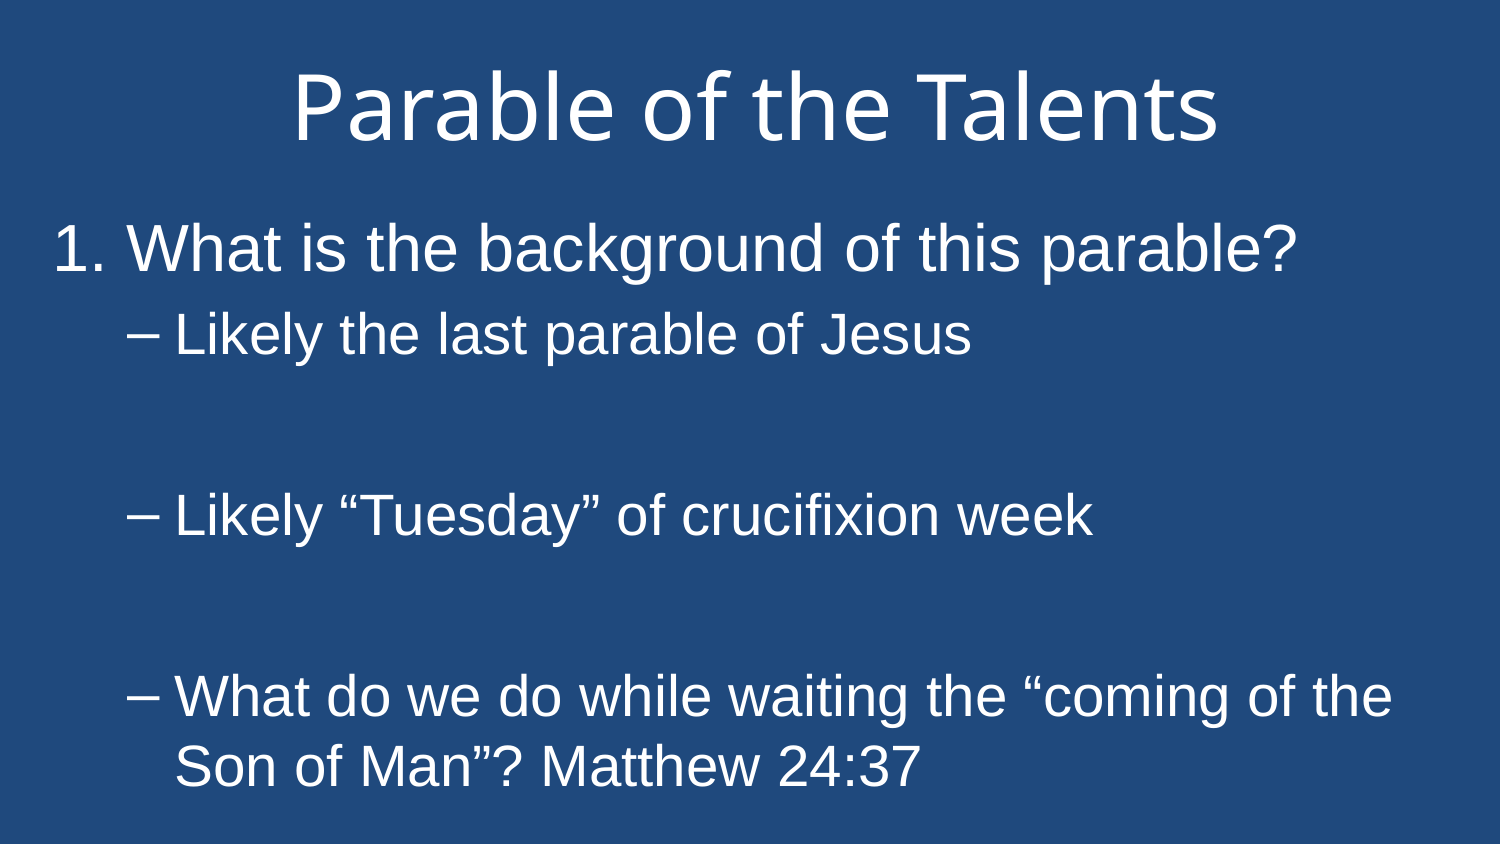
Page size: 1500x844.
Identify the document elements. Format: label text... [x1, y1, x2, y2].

list 1. What is the background of this parable? Likely the last parable of Jesus Likely “Tuesday” of crucifixion week What do we do while waiting the “coming of the Son of Man”? Matthew 24:37 [37, 196, 1475, 822]
title Parable of the Talents [37, 33, 1475, 175]
